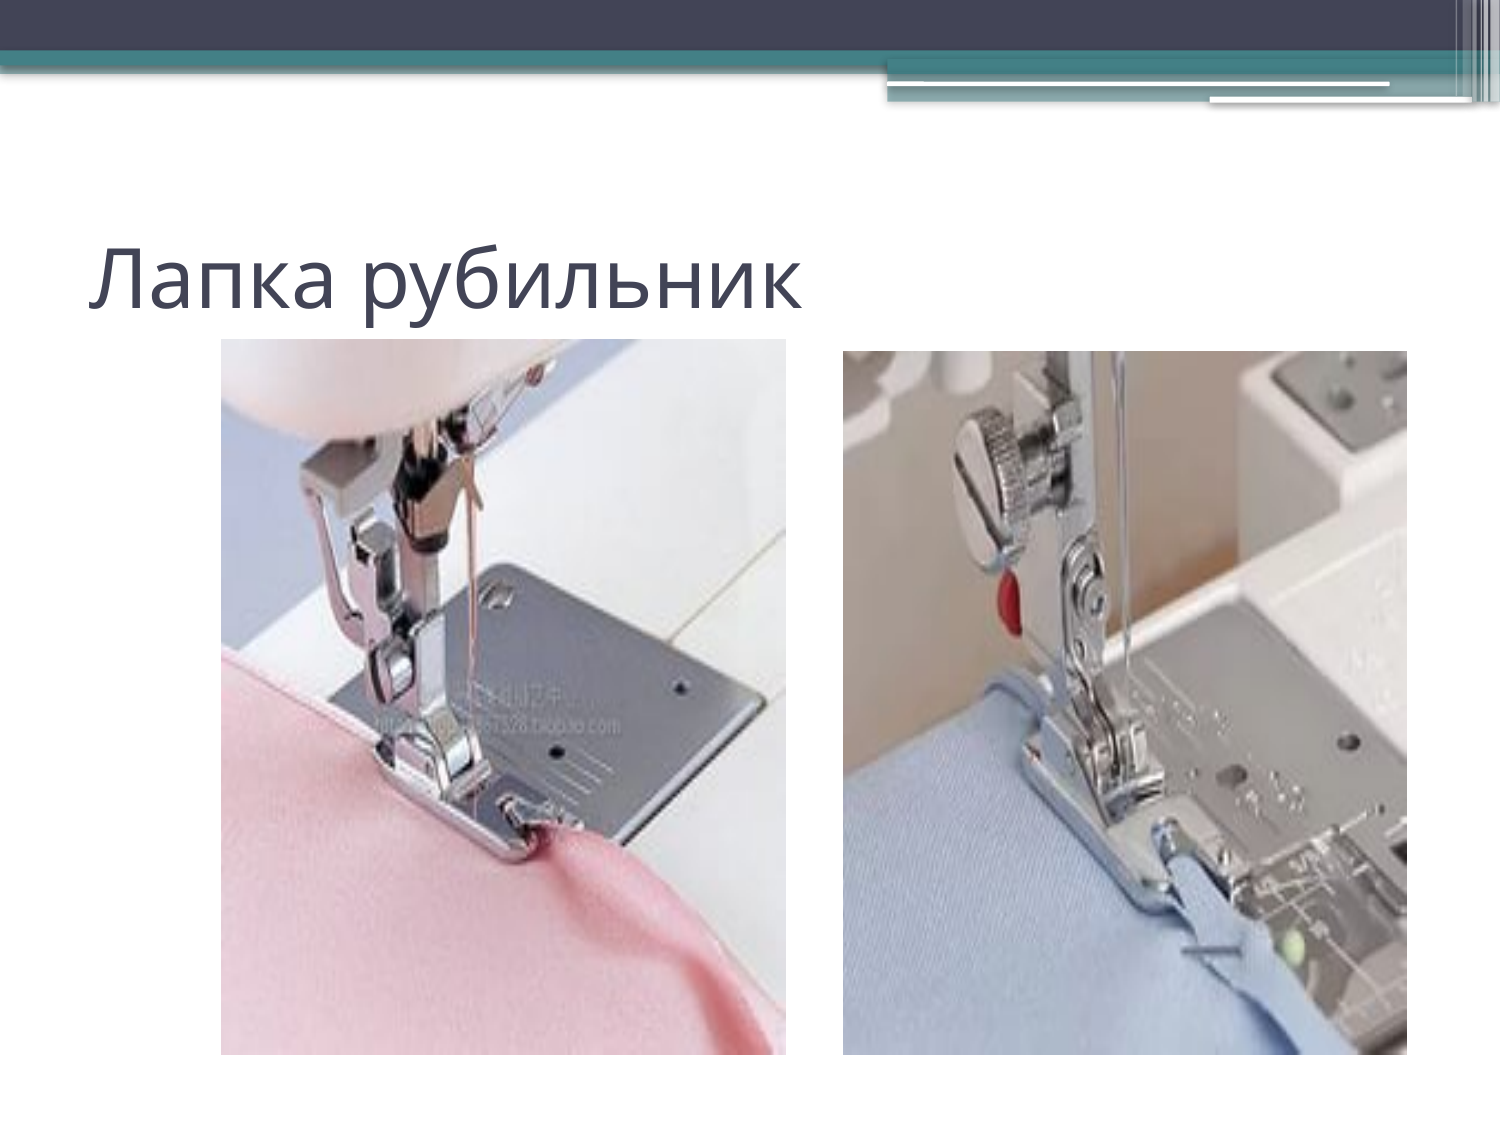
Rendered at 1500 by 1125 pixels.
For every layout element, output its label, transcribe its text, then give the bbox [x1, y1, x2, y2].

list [843, 351, 1407, 1055]
title Лапка рубильник [75, 187, 1425, 363]
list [221, 339, 786, 1055]
